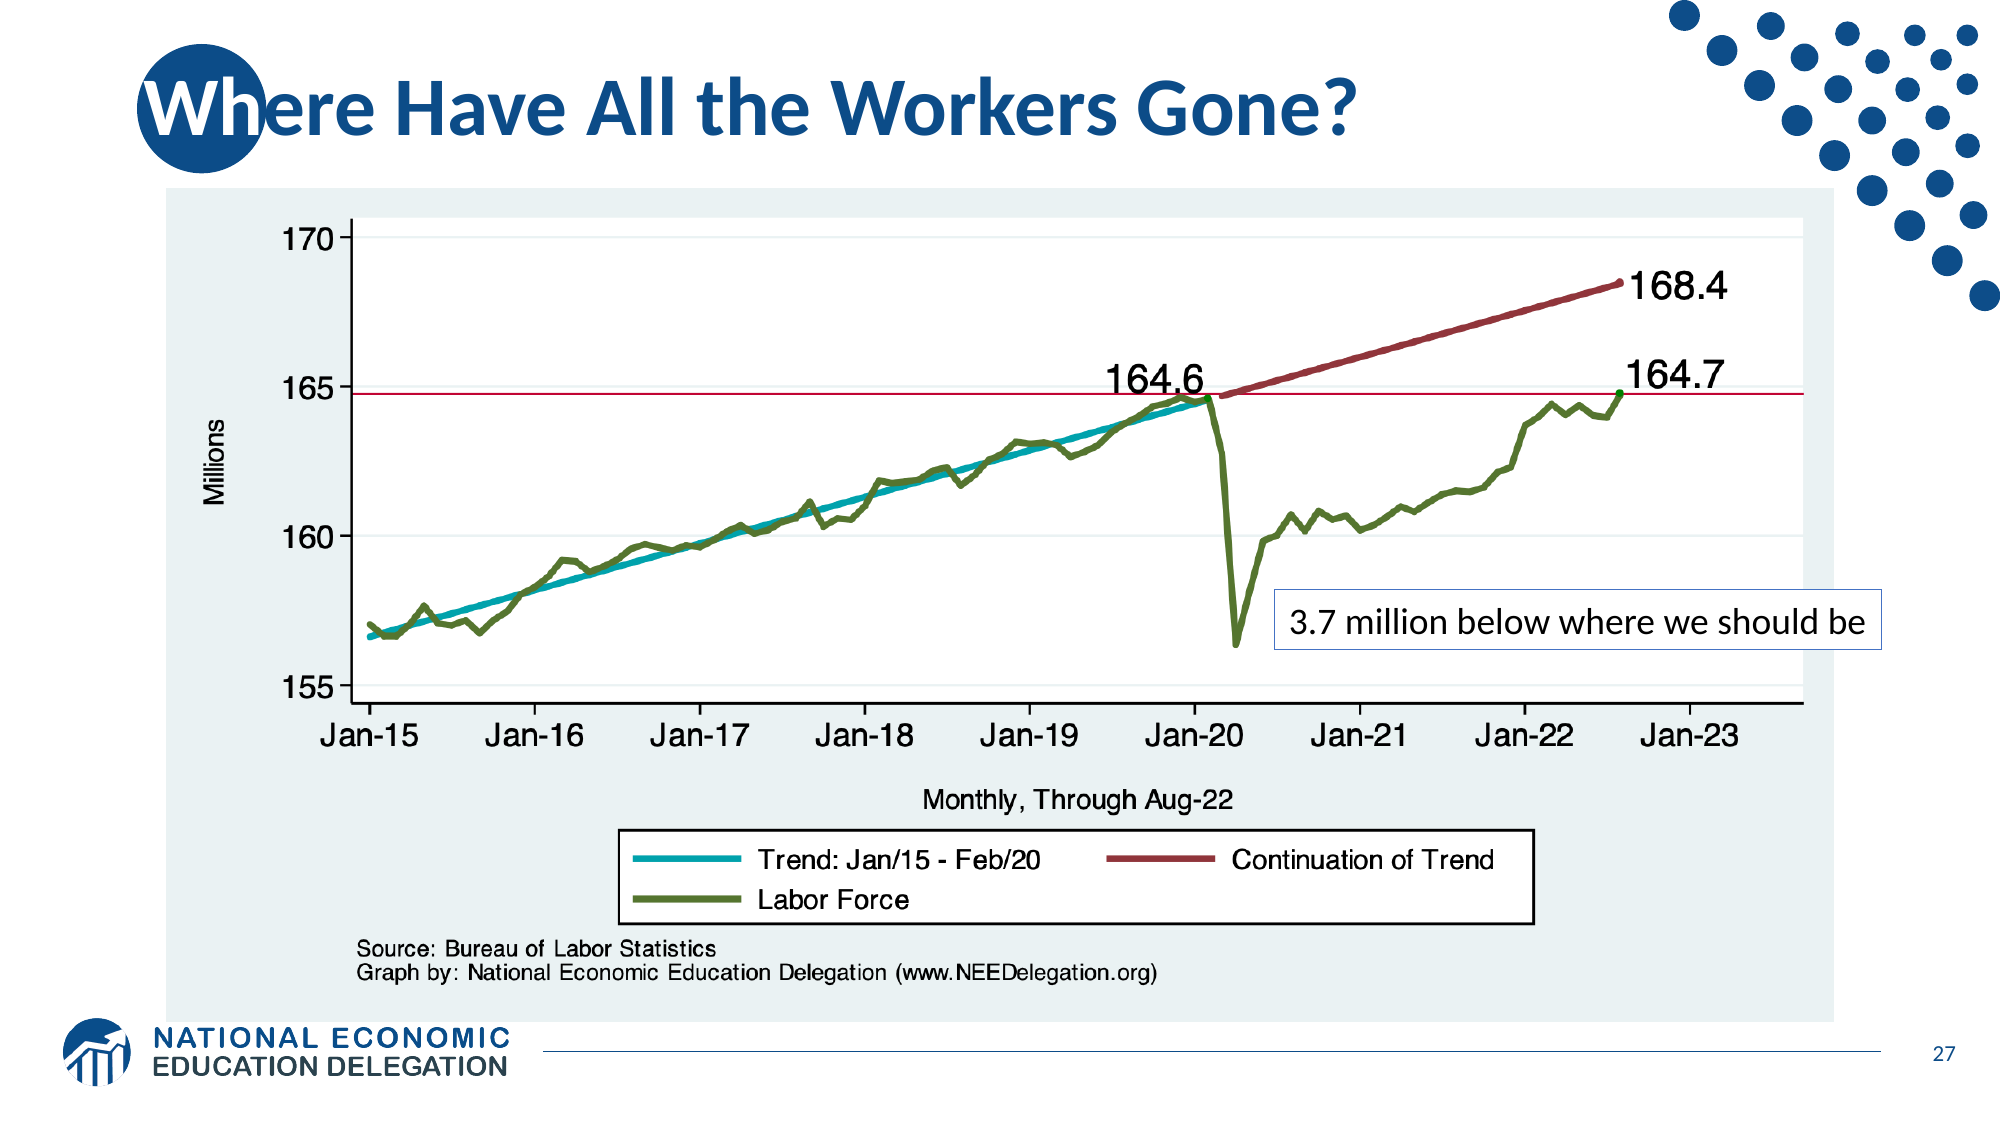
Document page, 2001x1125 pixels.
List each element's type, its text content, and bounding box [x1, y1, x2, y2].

slide_number 27 [1521, 1022, 1972, 1082]
text_box 3.7 million below where we should be [1834, 589, 1882, 650]
picture [55, 1013, 520, 1091]
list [166, 188, 1834, 1022]
title Where Have All the Workers Gone? [128, 0, 1853, 218]
